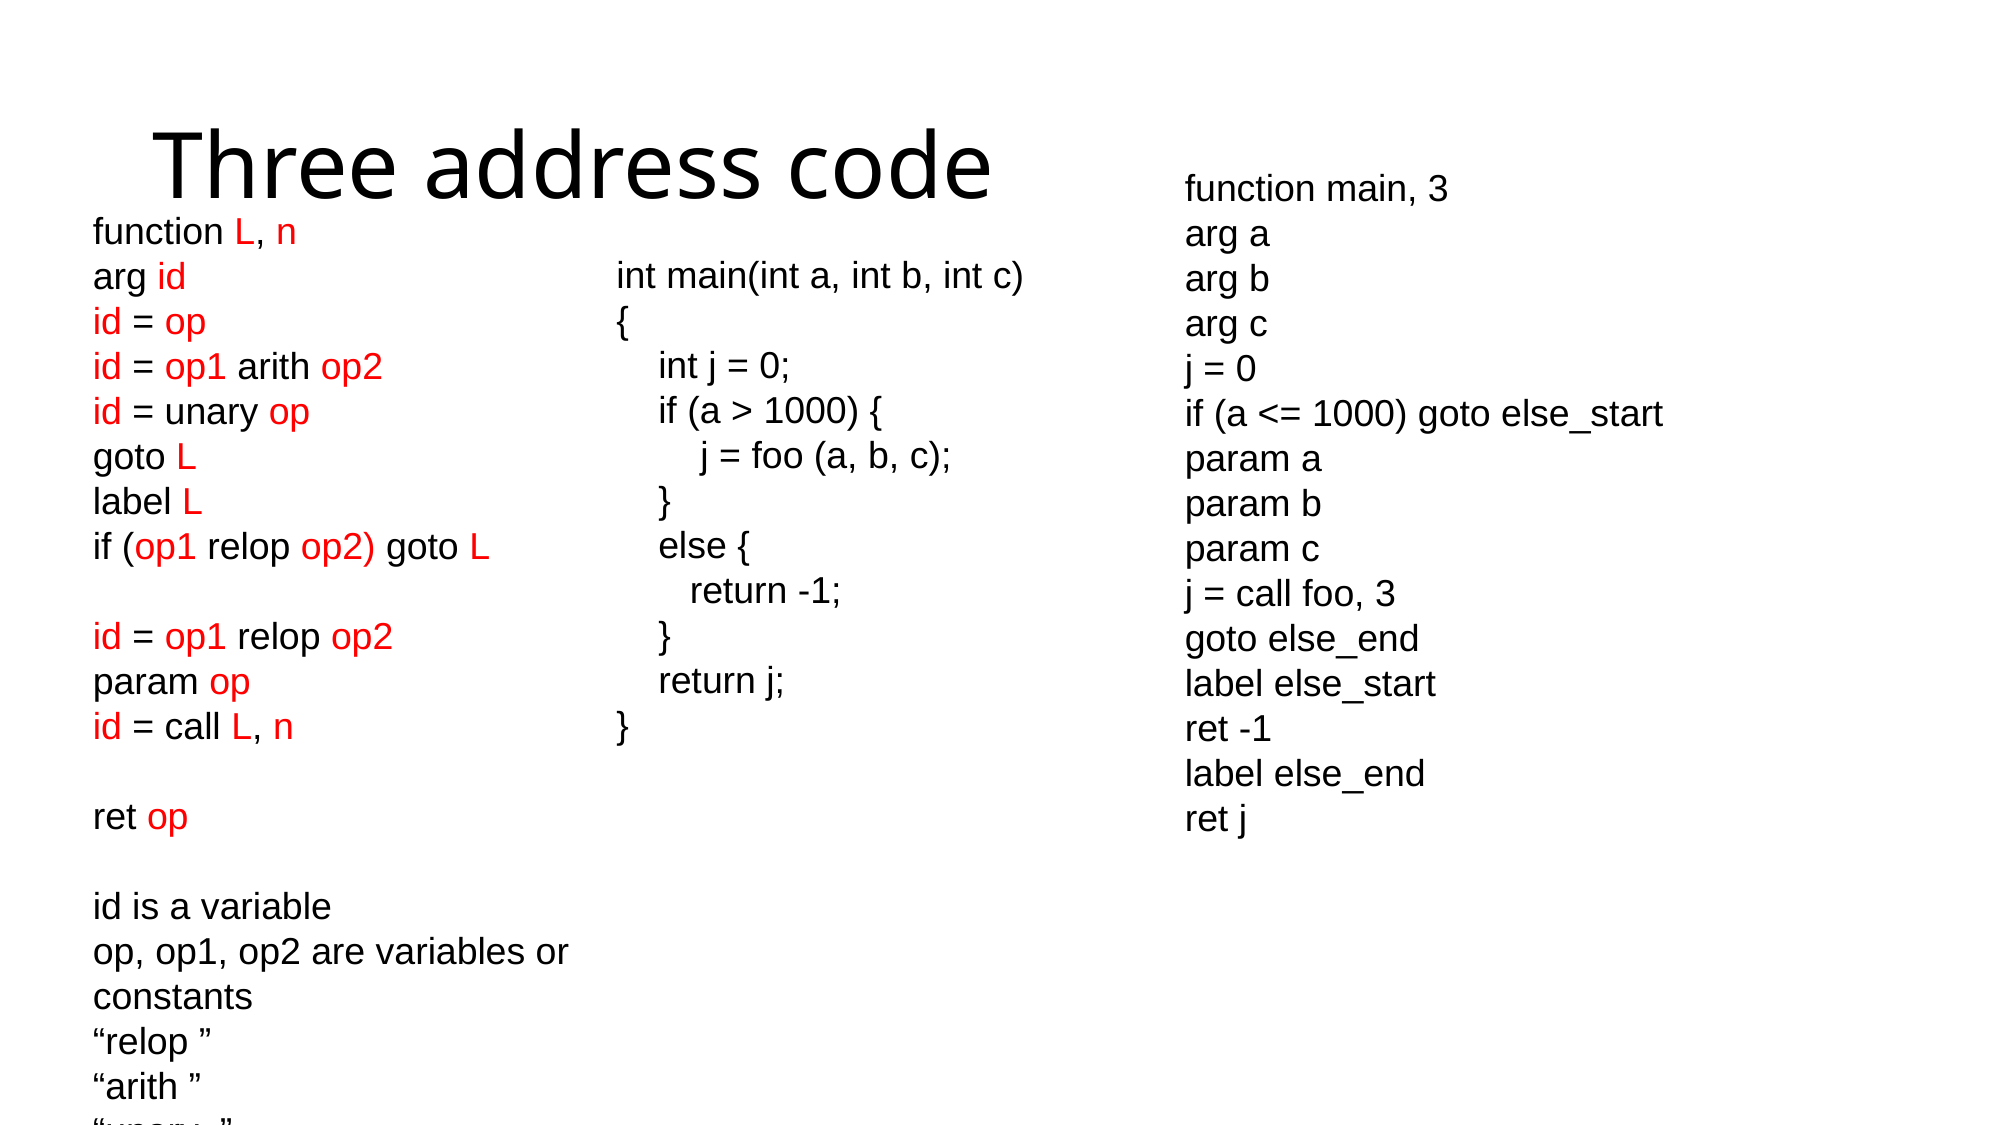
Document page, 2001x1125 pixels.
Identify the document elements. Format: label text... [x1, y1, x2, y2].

text_box int main(int a, int b, int c) { int j = 0; if (a > 1000) { j = foo (a, b, c); } else { return -1; } return j; } [601, 243, 1170, 798]
text_box function main, 3 arg a arg b arg c j = 0 if (a <= 1000) goto else_start param a param b param c j = call foo, 3 goto else_end label else_start ret -1 label else_end ret j [1170, 156, 1694, 847]
title Three address code [137, 59, 1863, 278]
list [137, 299, 1863, 1014]
